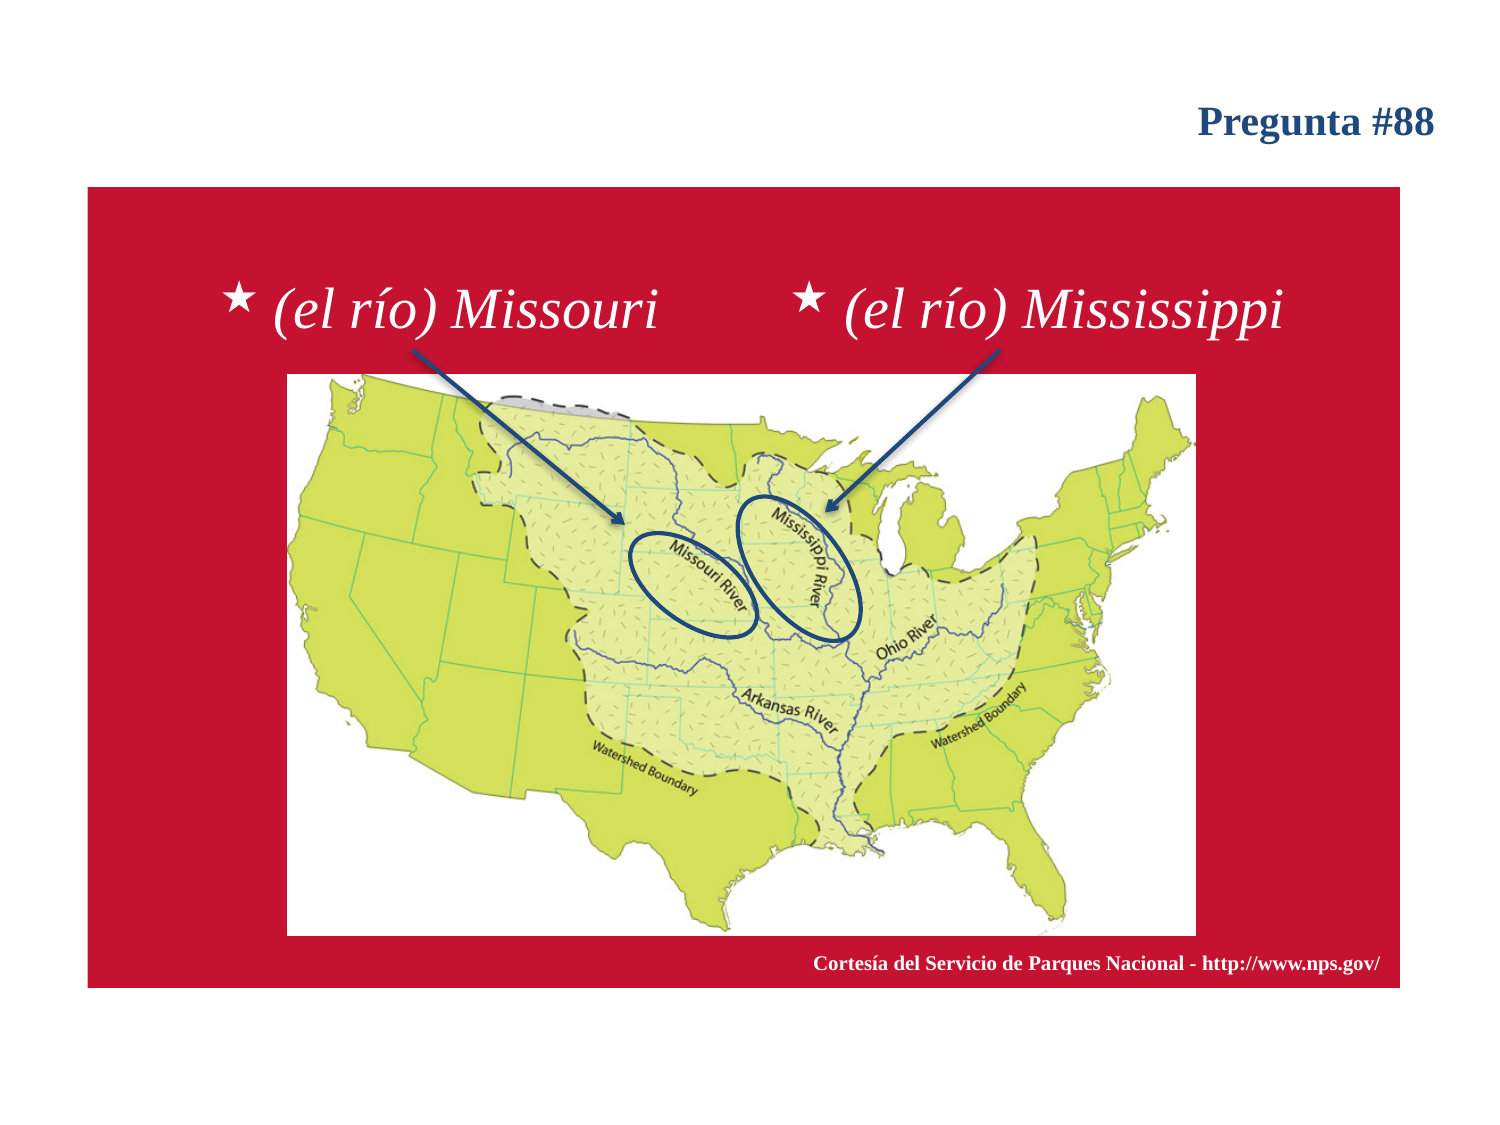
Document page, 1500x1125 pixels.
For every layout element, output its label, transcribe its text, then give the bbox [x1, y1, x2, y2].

text_box Pregunta #88 [99, 24, 1450, 213]
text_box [87, 187, 1401, 988]
